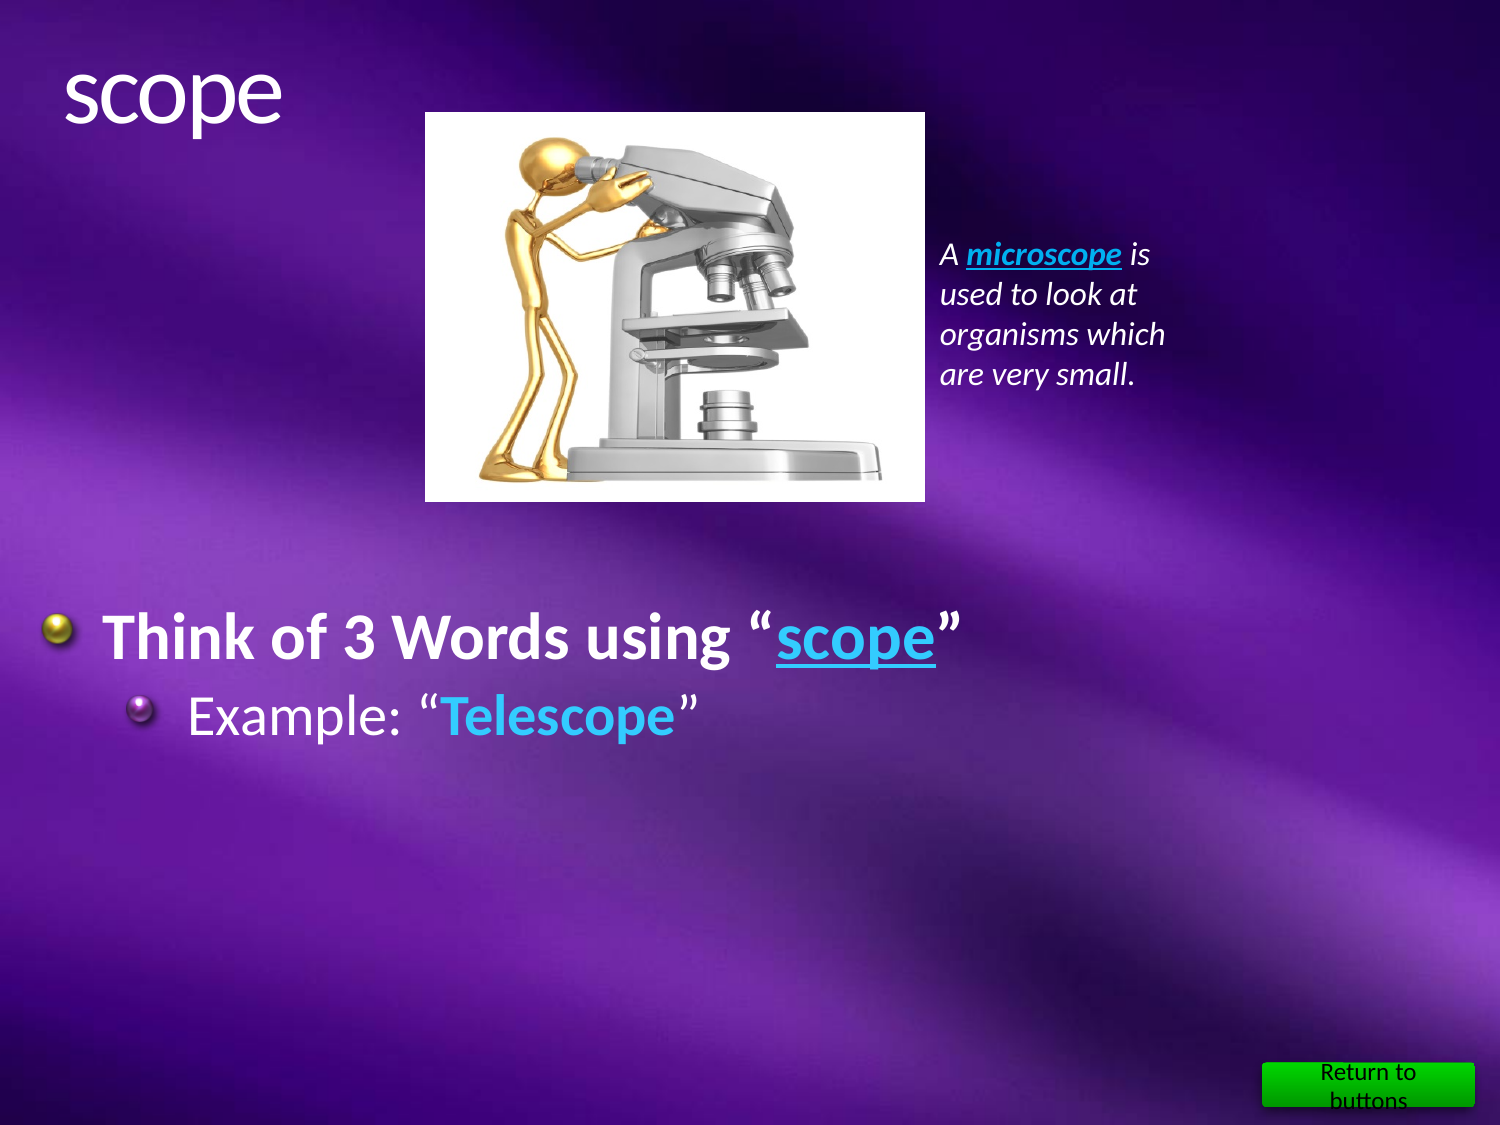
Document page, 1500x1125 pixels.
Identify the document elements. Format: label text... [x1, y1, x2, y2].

text_box A microscope is used to look at organisms which are very small. [931, 224, 1200, 400]
text_box Return to buttons [1262, 1062, 1475, 1108]
list Think of 3 Words using “scope” Example: “Telescope” [37, 337, 1475, 1100]
picture [0, 0, 1500, 1125]
title scope [62, 37, 1438, 229]
